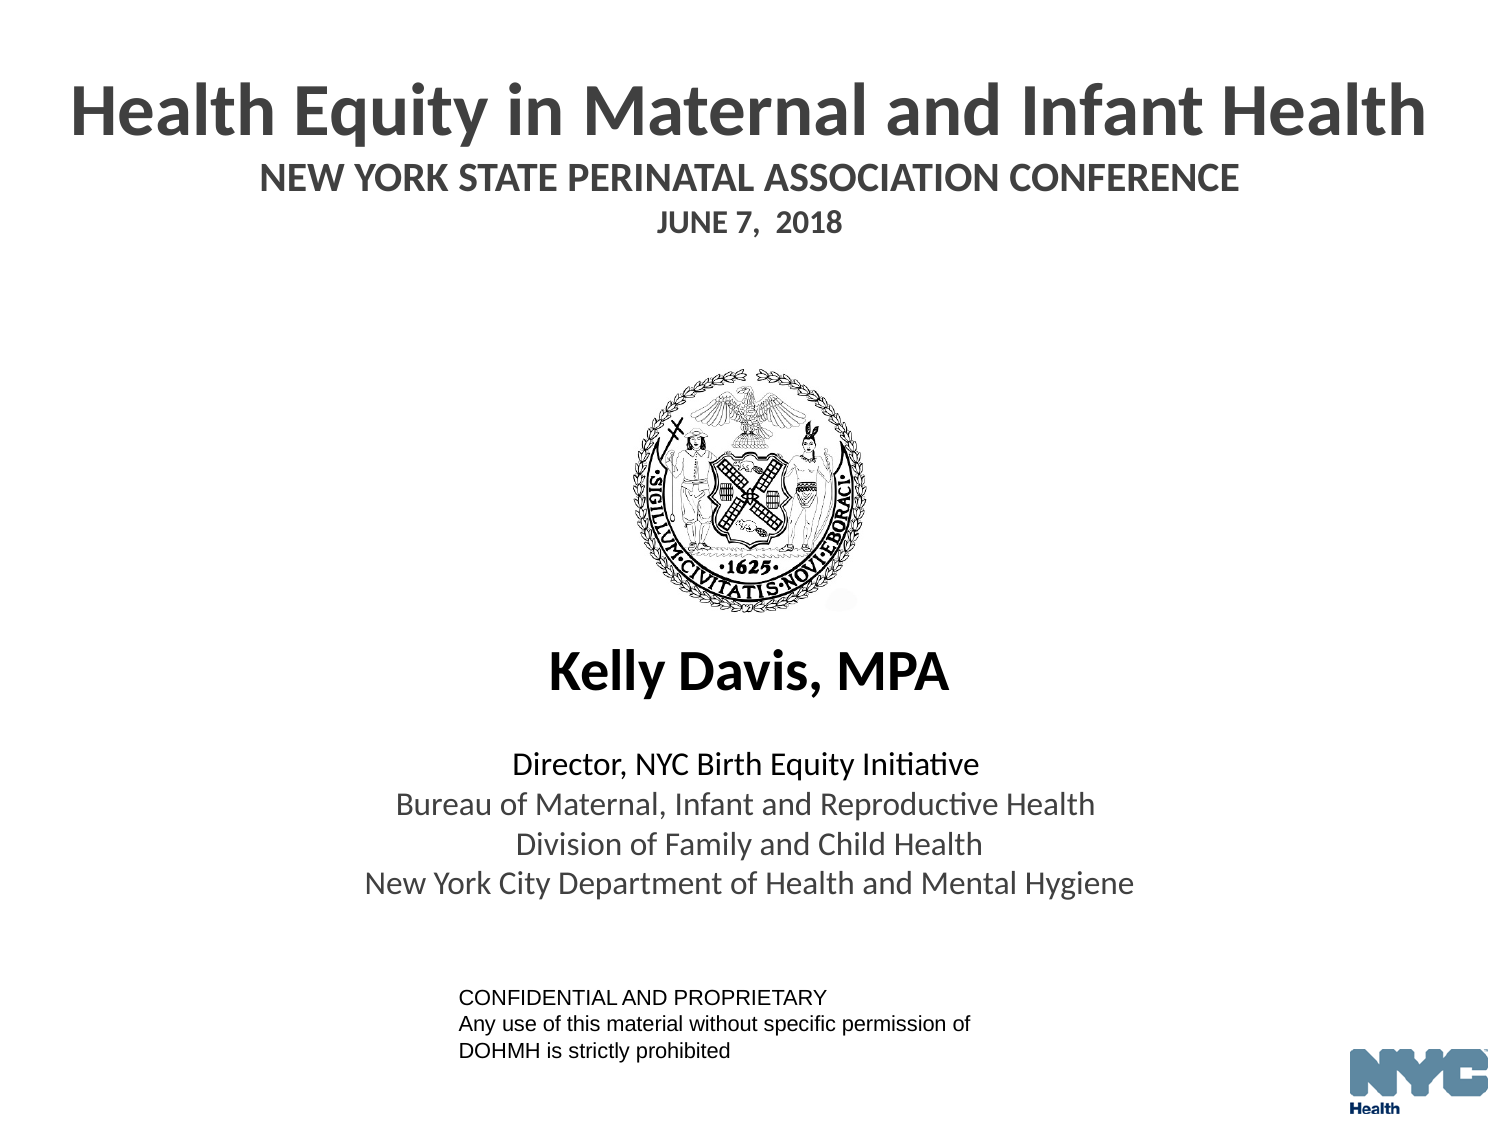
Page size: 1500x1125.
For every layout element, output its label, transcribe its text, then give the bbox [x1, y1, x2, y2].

text_box CONFIDENTIAL AND PROPRIETARY Any use of this material without specific permission of DOHMH is strictly prohibited [443, 976, 1057, 1096]
picture [633, 369, 867, 613]
text_box Health Equity in Maternal and Infant Health New York State Perinatal Association Conference June 7, 2018 [6, 52, 1494, 182]
text_box Kelly Davis, MPA Director, NYC Birth Equity Initiative Bureau of Maternal, Infant and Reproductive Health Division of Family and Child Health New York City Department of Health and Mental Hygiene [342, 624, 1158, 949]
picture [1350, 1049, 1488, 1114]
